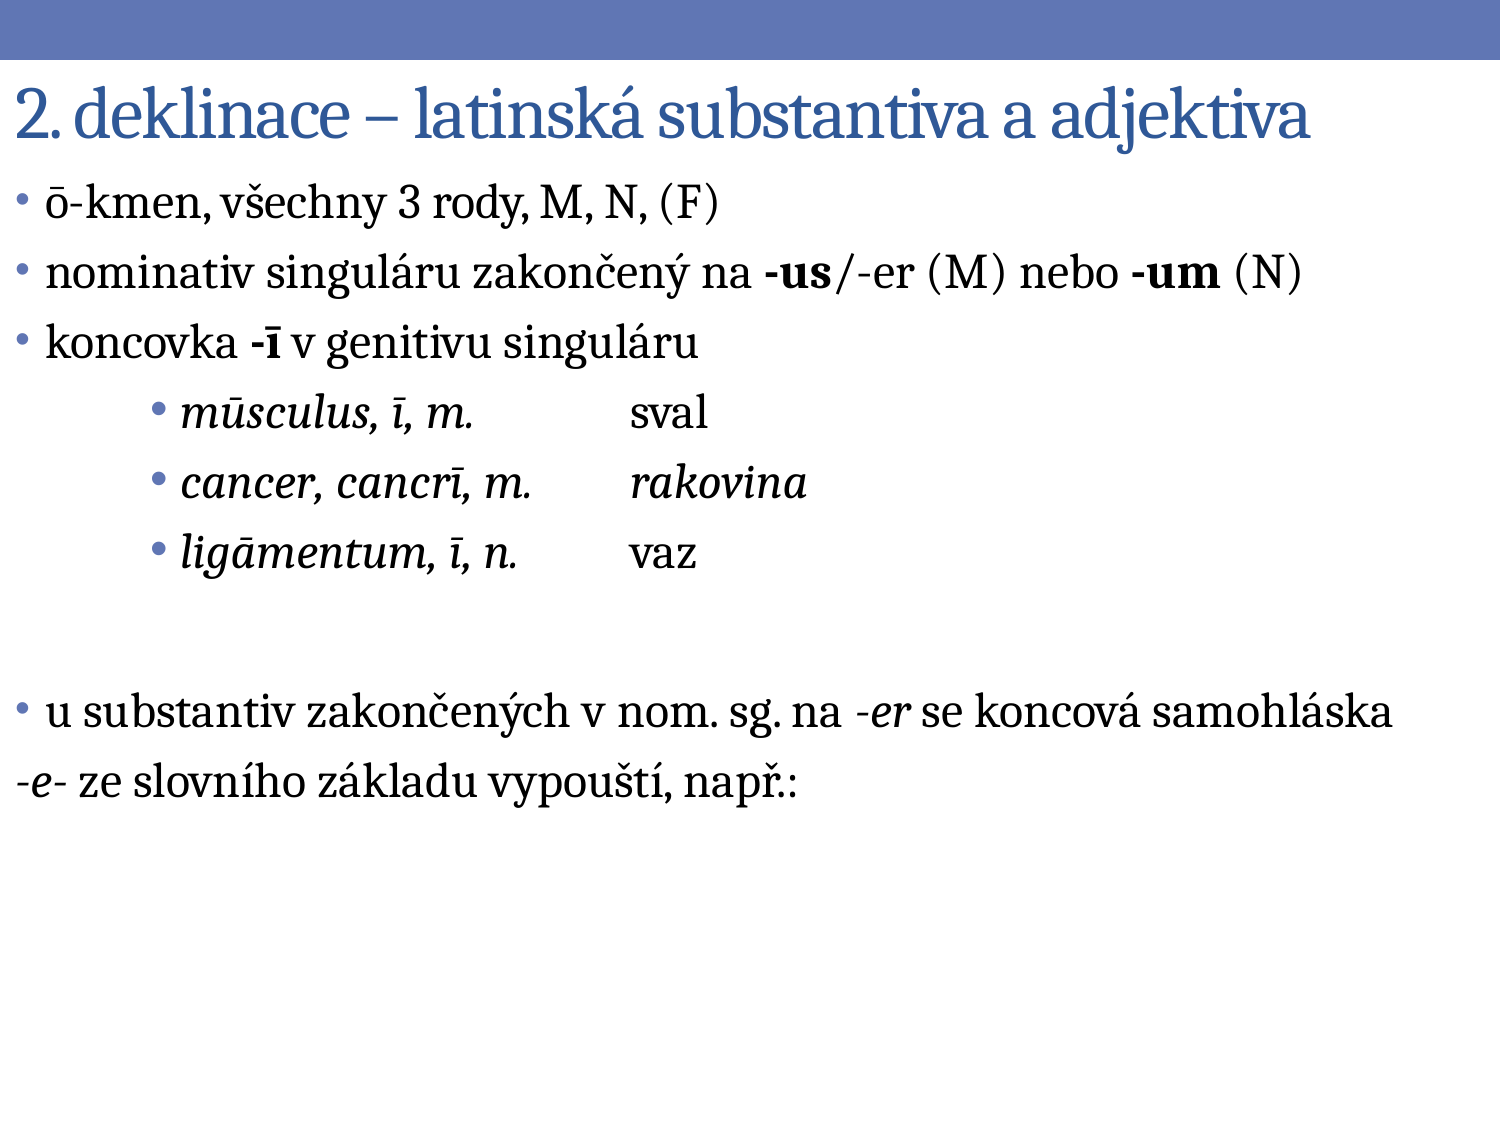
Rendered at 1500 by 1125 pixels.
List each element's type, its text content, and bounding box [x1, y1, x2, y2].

list ō-kmen, všechny 3 rody, M, N, (F) nominativ singuláru zakončený na -us/-er (M) nebo -um (N) koncovka -ī v genitivu singuláru mūsculus, ī, m. sval cancer, cancrī, m. rakovina ligāmentum, ī, n. vaz u substantiv zakončených v nom. sg. na -er se koncová samohláska -e- ze slovního základu vypouští, např.: [0, 160, 1500, 1125]
title 2. deklinace – latinská substantiva a adjektiva [0, 54, 1350, 160]
